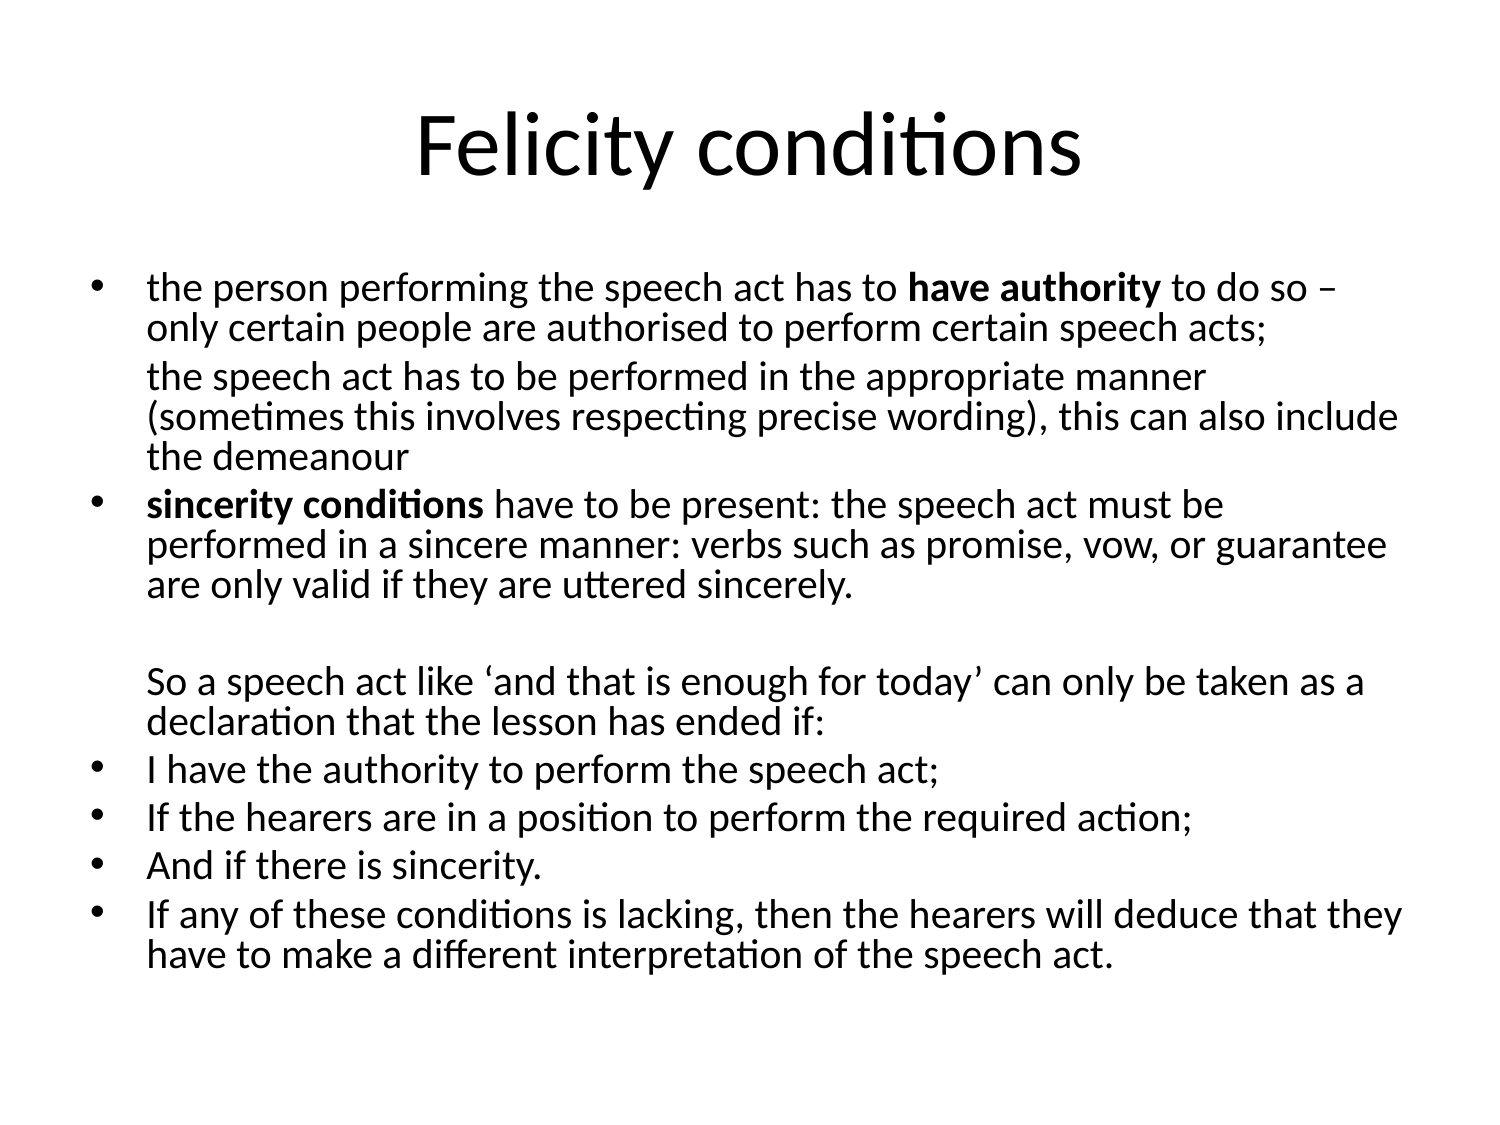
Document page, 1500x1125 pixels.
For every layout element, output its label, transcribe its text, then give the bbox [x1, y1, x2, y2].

list the person performing the speech act has to have authority to do so – only certain people are authorised to perform certain speech acts; the speech act has to be performed in the appropriate manner (sometimes this involves respecting precise wording), this can also include the demeanour sincerity conditions have to be present: the speech act must be performed in a sincere manner: verbs such as promise, vow, or guarantee are only valid if they are uttered sincerely. So a speech act like ‘and that is enough for today’ can only be taken as a declaration that the lesson has ended if: I have the authority to perform the speech act; If the hearers are in a position to perform the required action; And if there is sincerity. If any of these conditions is lacking, then the hearers will deduce that they have to make a different interpretation of the speech act. [75, 262, 1425, 1005]
title Felicity conditions [75, 45, 1425, 233]
